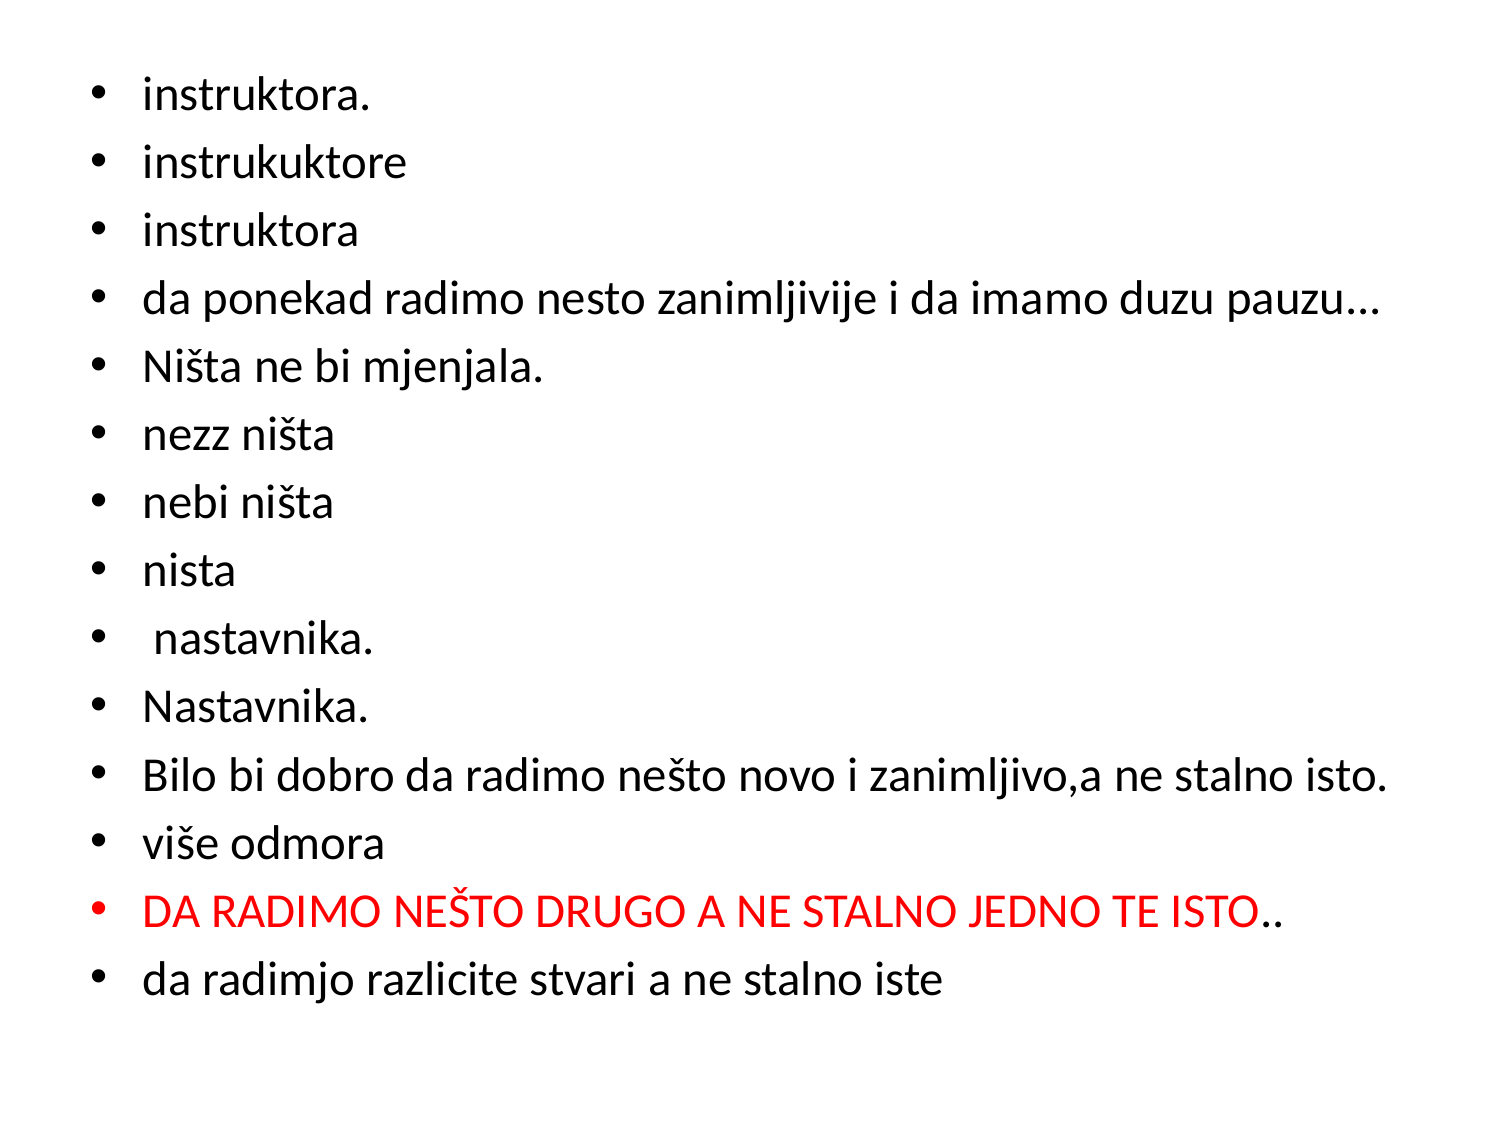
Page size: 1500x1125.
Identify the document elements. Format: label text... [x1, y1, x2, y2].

list instruktora. instrukuktore instruktora da ponekad radimo nesto zanimljivije i da imamo duzu pauzu... Ništa ne bi mjenjala. nezz ništa nebi ništa nista nastavnika. Nastavnika. Bilo bi dobro da radimo nešto novo i zanimljivo,a ne stalno isto. više odmora DA RADIMO NEŠTO DRUGO A NE STALNO JEDNO TE ISTO.. da radimjo razlicite stvari a ne stalno iste [75, 54, 1425, 1083]
